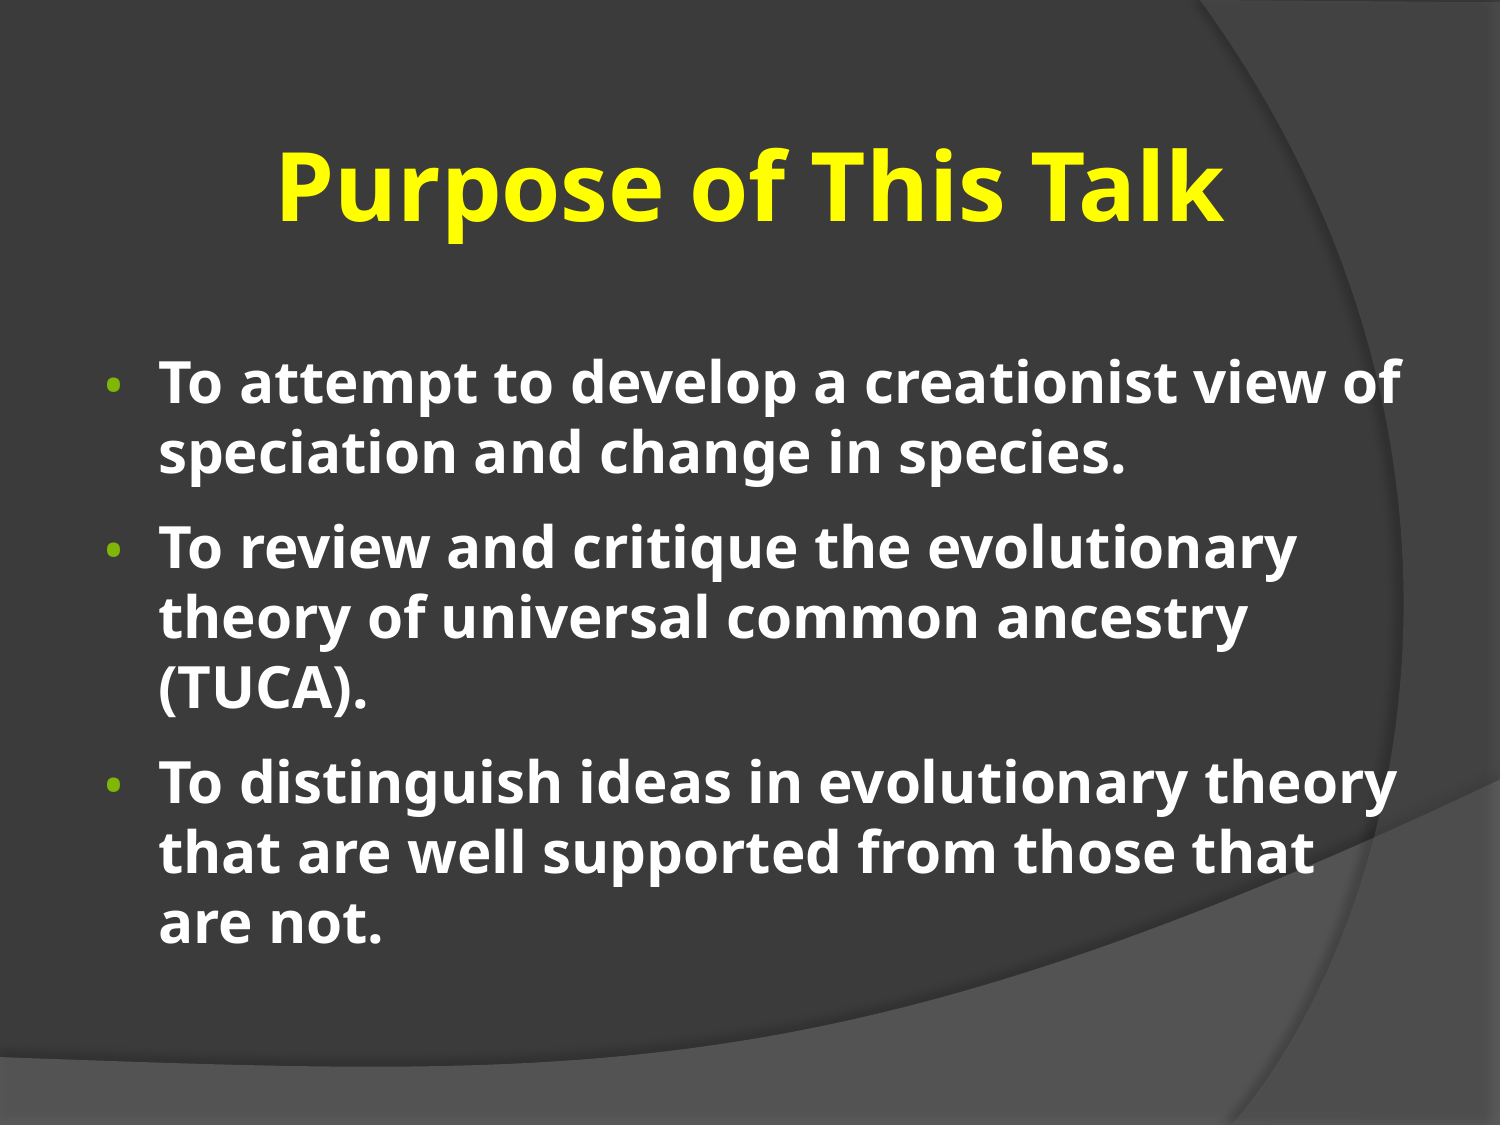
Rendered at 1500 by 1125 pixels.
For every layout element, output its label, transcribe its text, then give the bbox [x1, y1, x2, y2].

text_box To attempt to develop a creationist view of speciation and change in species. To review and critique the evolutionary theory of universal common ancestry (TUCA). To distinguish ideas in evolutionary theory that are well supported from those that are not. [87, 337, 1425, 1038]
text_box Purpose of This Talk [74, 75, 1425, 292]
